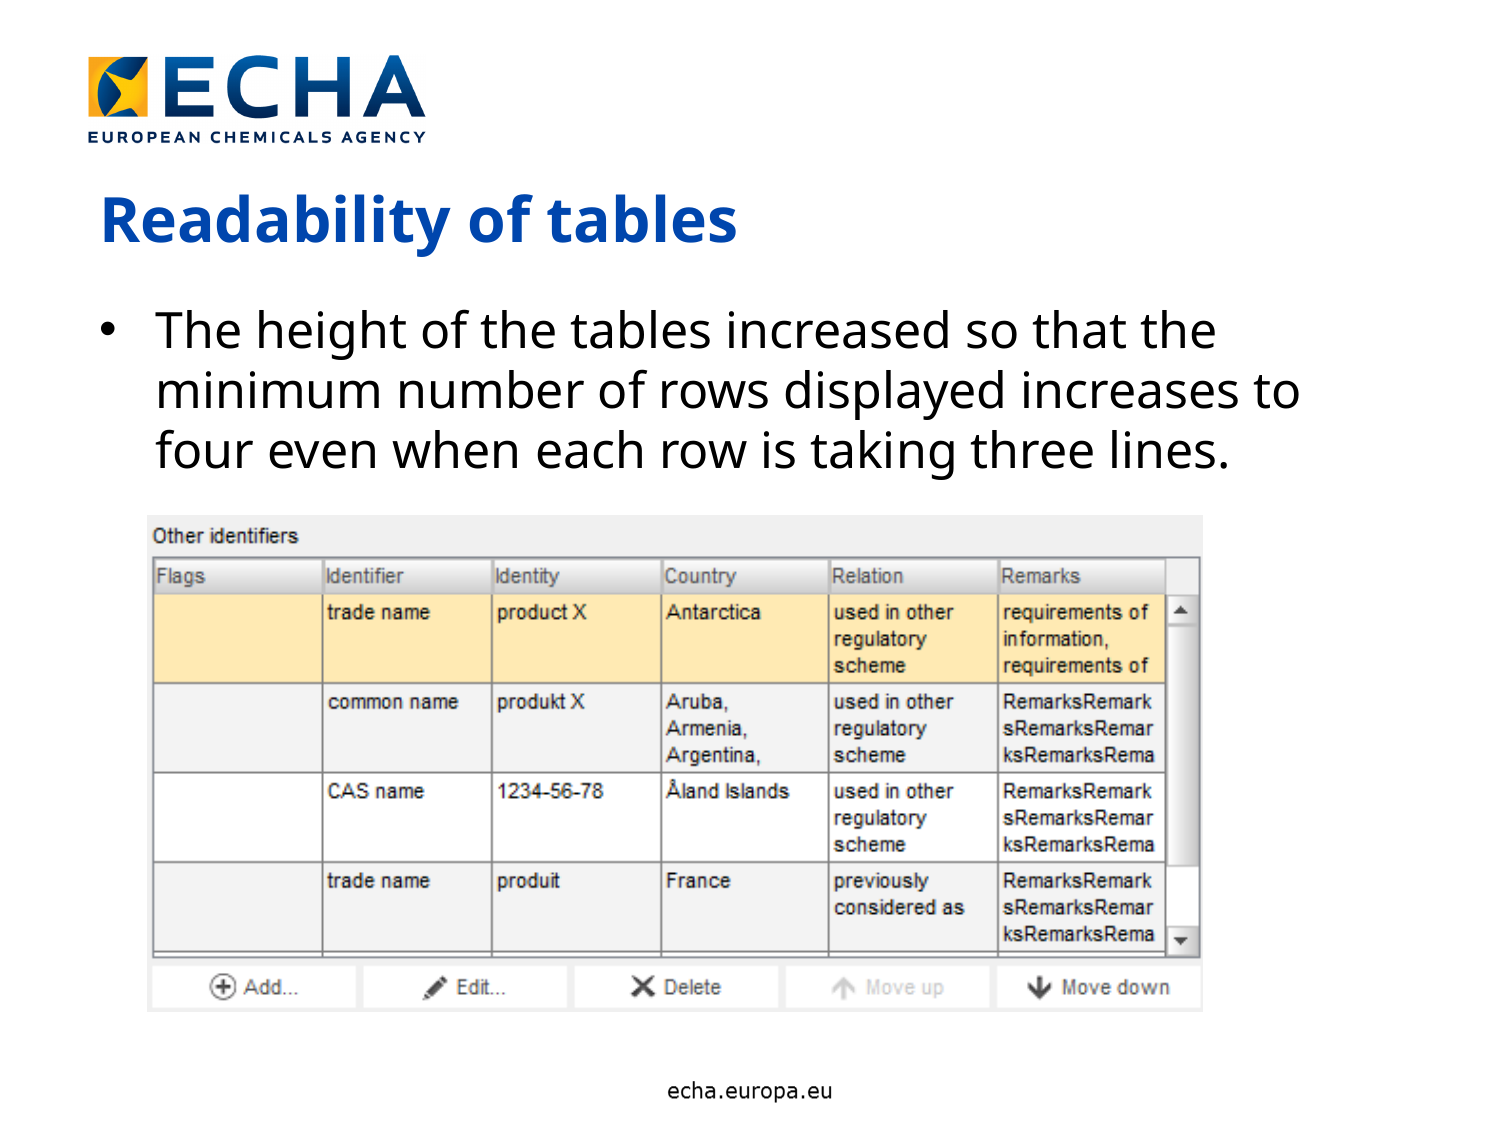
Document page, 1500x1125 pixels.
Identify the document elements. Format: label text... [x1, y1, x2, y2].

picture [620, 1070, 880, 1125]
list The height of the tables increased so that the minimum number of rows displayed increases to four even when each row is taking three lines. [84, 290, 1408, 941]
picture [88, 54, 426, 144]
picture [147, 514, 1203, 1012]
list Readability of tables [84, 172, 1408, 262]
